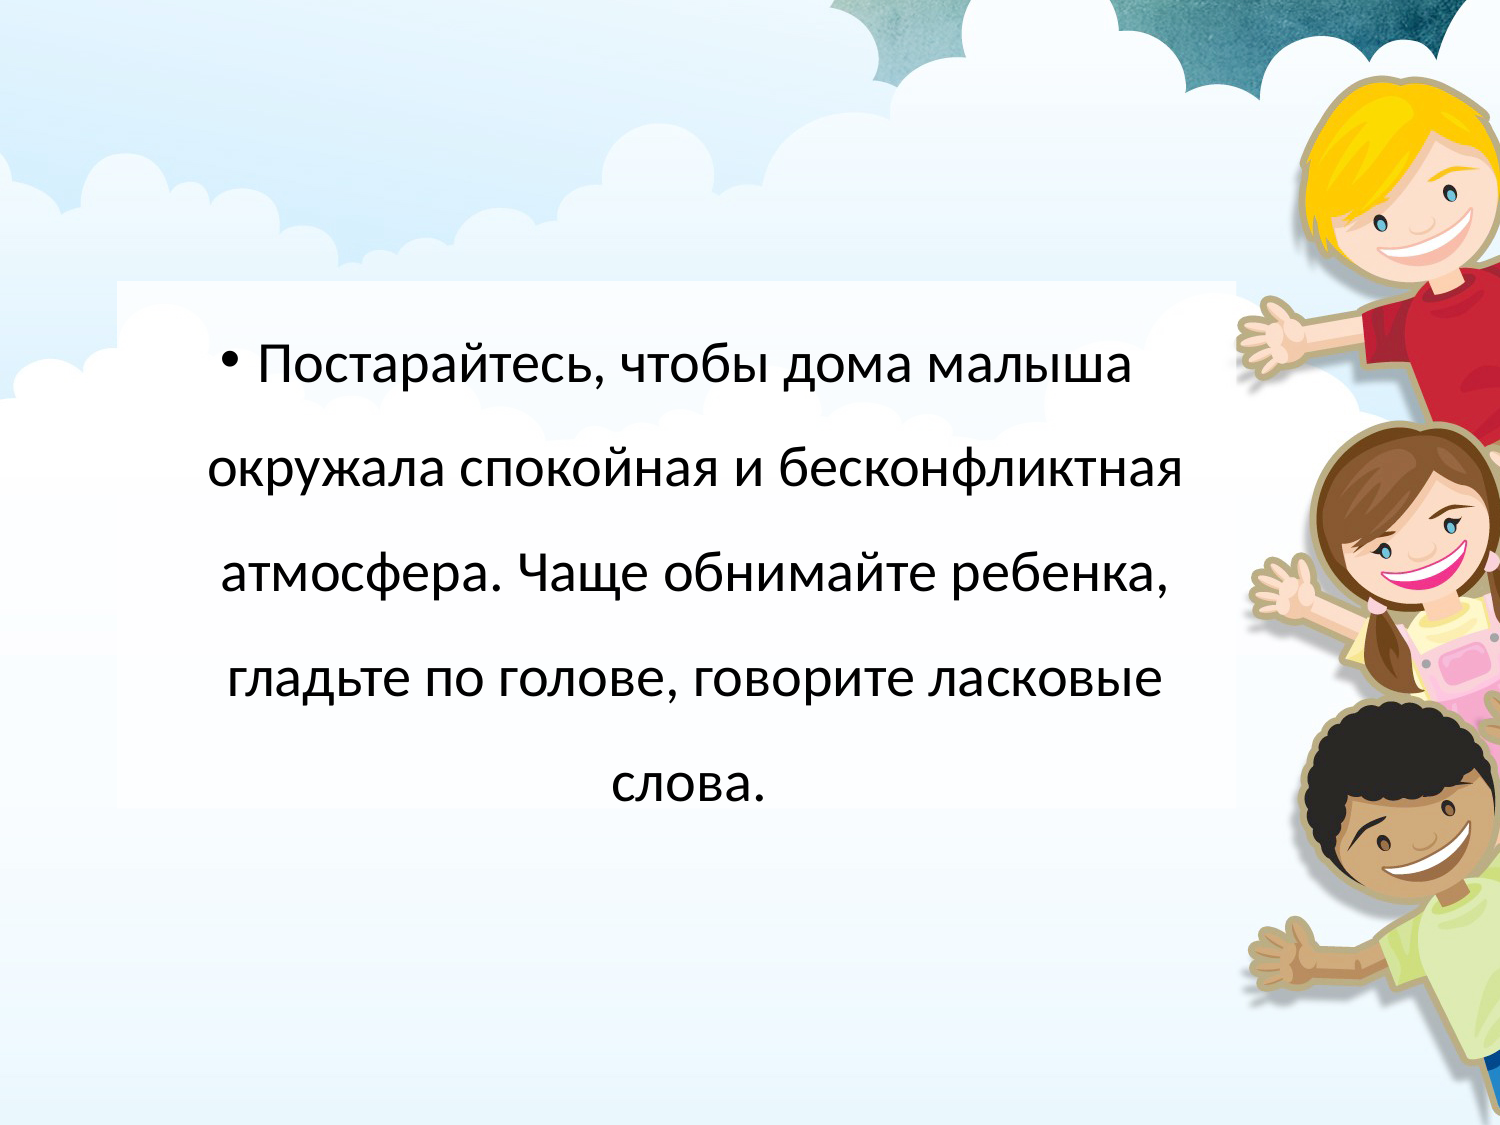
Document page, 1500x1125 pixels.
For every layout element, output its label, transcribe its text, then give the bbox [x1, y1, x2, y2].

picture [0, 0, 1500, 1125]
list Постарайтесь, чтобы дома малыша окружала спокойная и бесконфликтная атмосфера. Чаще обнимайте ребенка, гладьте по голове, говорите ласковые слова. [117, 281, 1237, 809]
